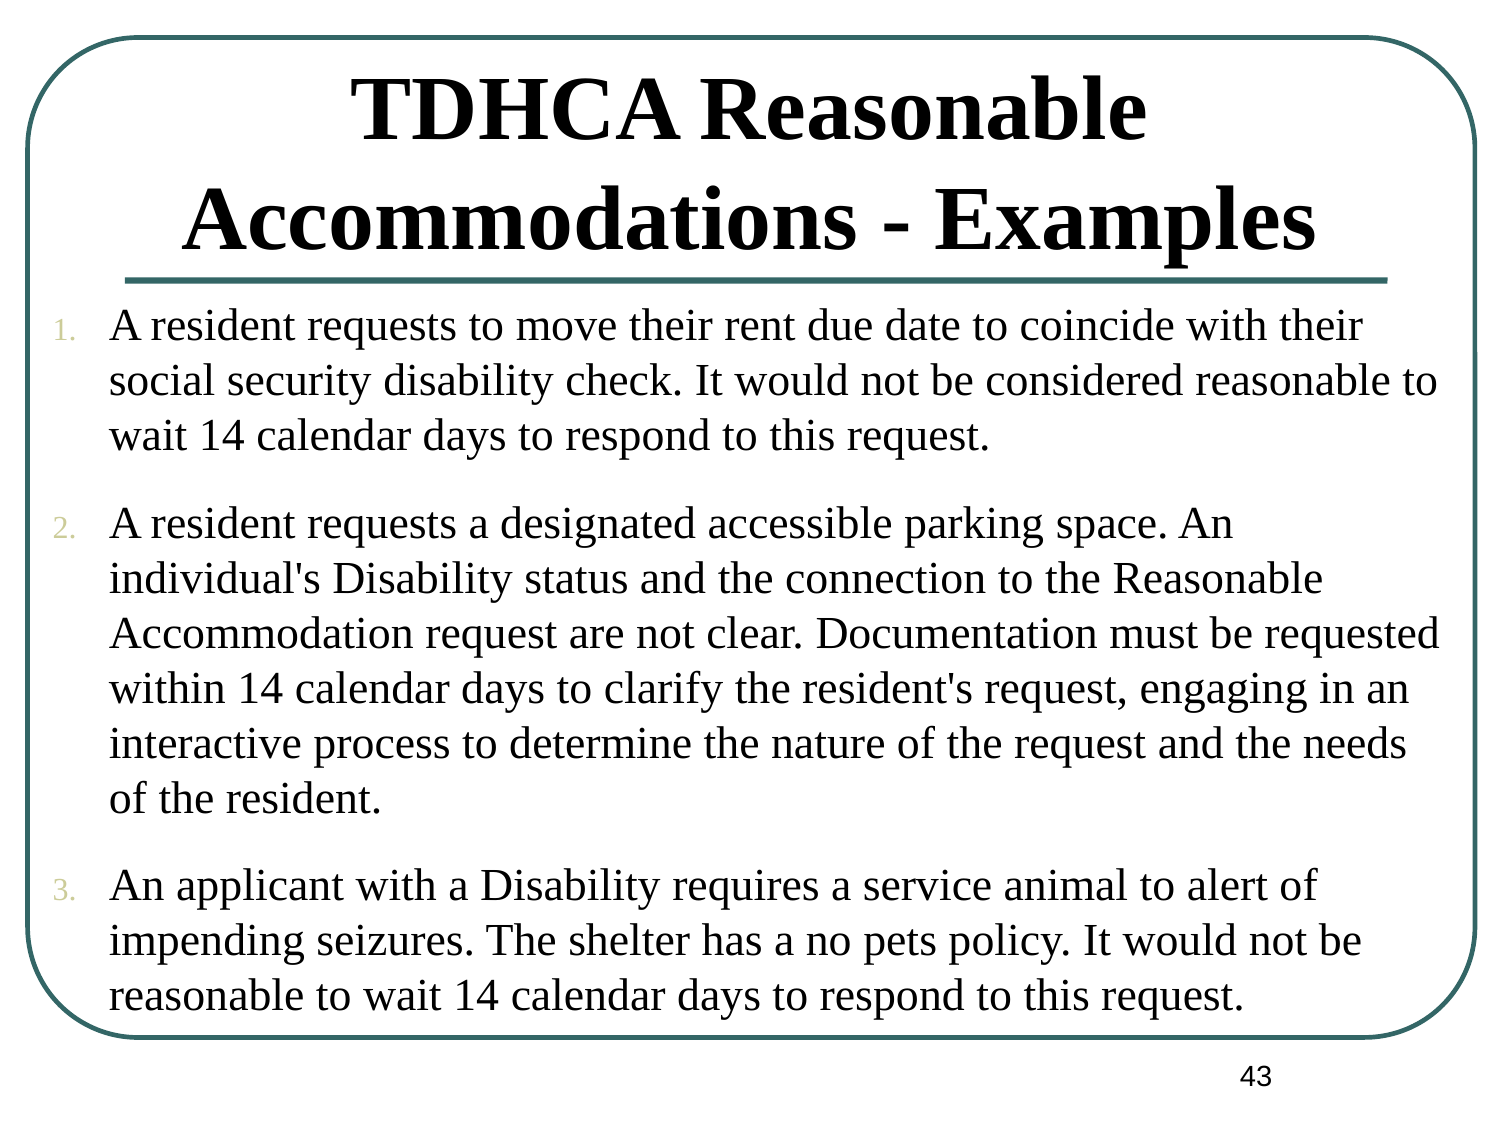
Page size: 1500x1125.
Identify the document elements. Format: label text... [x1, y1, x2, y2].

list A resident requests to move their rent due date to coincide with their social security disability check. It would not be considered reasonable to wait 14 calendar days to respond to this request. A resident requests a designated accessible parking space. An individual's Disability status and the connection to the Reasonable Accommodation request are not clear. Documentation must be requested within 14 calendar days to clarify the resident's request, engaging in an interactive process to determine the nature of the request and the needs of the resident. An applicant with a Disability requires a service animal to alert of impending seizures. The shelter has a no pets policy. It would not be reasonable to wait 14 calendar days to respond to this request. [37, 287, 1463, 1125]
title TDHCA Reasonable Accommodations - Examples [37, 49, 1463, 276]
slide_number 43 [1124, 1049, 1388, 1125]
